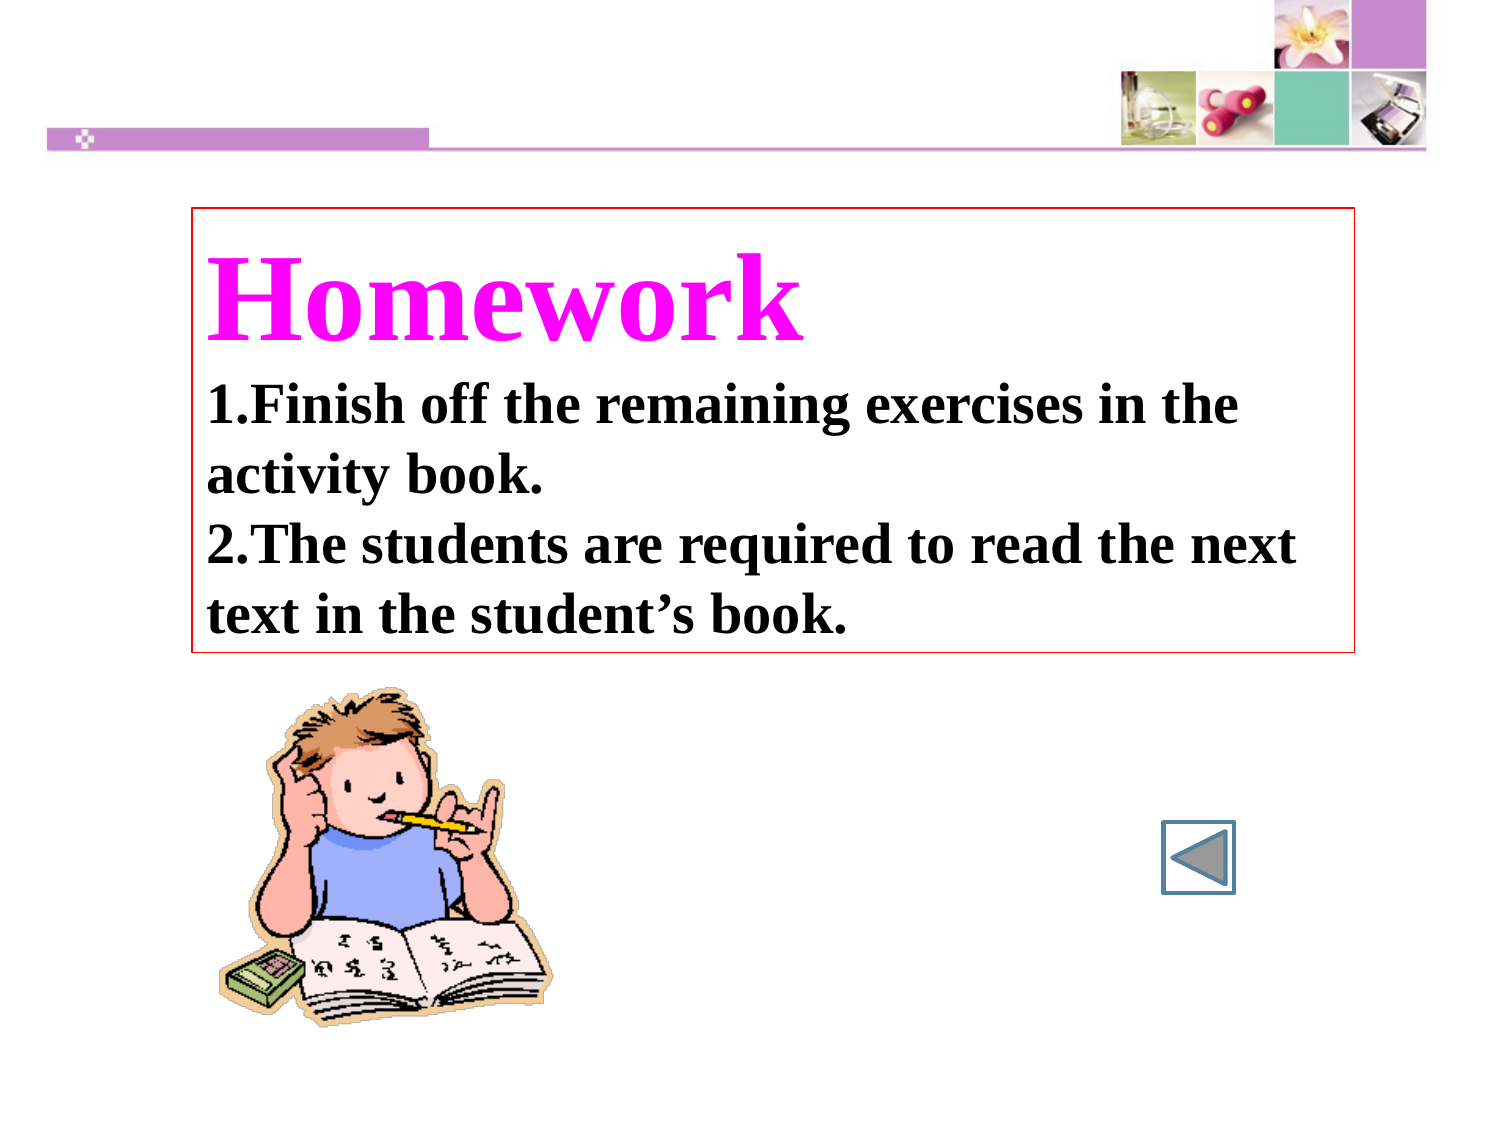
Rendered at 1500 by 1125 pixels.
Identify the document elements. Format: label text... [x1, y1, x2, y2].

picture [0, 0, 1500, 1125]
text_box Homework 1.Finish off the remaining exercises in the activity book. 2.The students are required to read the next text in the student’s book. [191, 208, 1355, 653]
text_box [1161, 820, 1236, 895]
